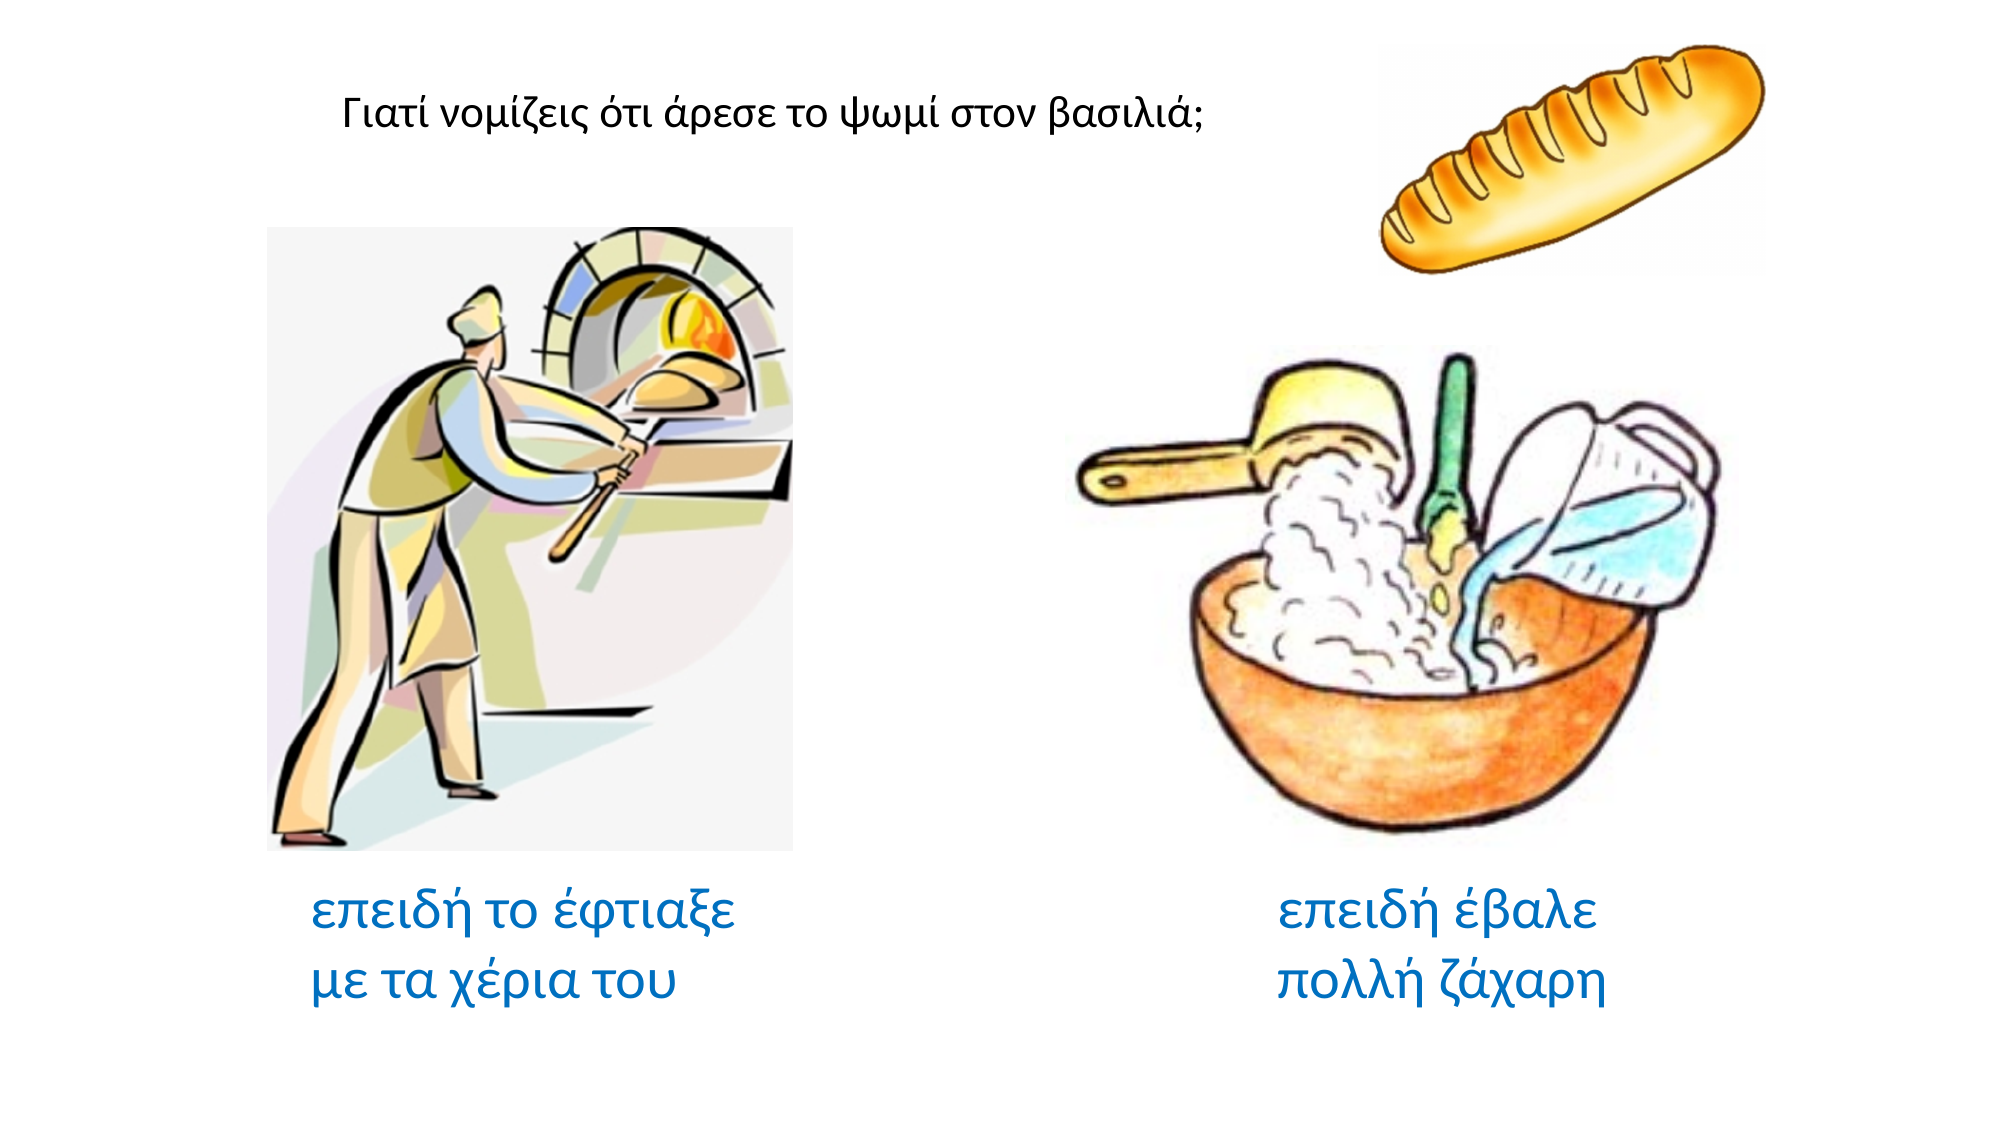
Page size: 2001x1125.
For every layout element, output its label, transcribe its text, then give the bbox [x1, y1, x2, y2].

text_box επειδή το έφτιαξε με τα χέρια του [296, 863, 765, 1018]
picture [267, 227, 793, 851]
text_box επειδή έβαλε πολλή ζάχαρη [1263, 865, 1627, 1018]
list Γιατί νομίζεις ότι άρεσε το ψωμί στον βασιλιά; [327, 80, 1423, 173]
picture [1065, 0, 1766, 865]
